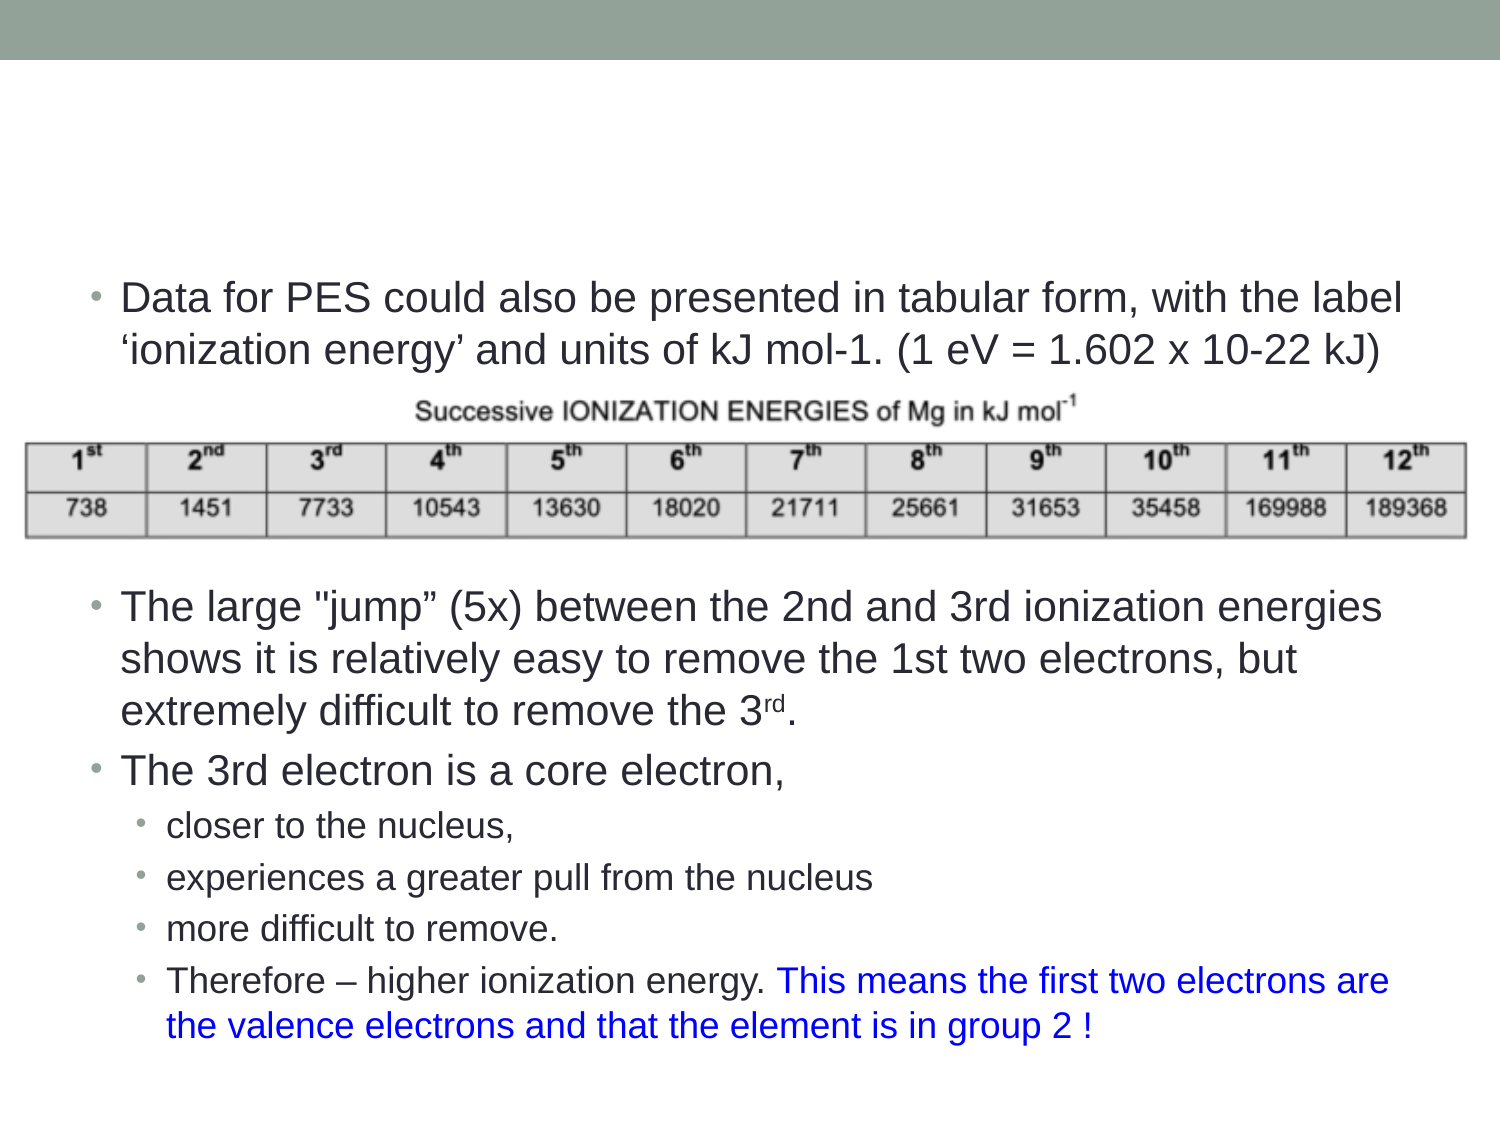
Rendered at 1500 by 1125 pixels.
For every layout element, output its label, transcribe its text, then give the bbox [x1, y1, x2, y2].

list Data for PES could also be presented in tabular form, with the label ‘ionization energy’ and units of kJ mol-1. (1 eV = 1.602 x 10-22 kJ) The large "jump” (5x) between the 2nd and 3rd ionization energies shows it is relatively easy to remove the 1st two electrons, but extremely difficult to remove the 3rd. The 3rd electron is a core electron, closer to the nucleus, experiences a greater pull from the nucleus more difficult to remove. Therefore – higher ionization energy. This means the first two electrons are the valence electrons and that the element is in group 2 ! [75, 563, 1425, 1063]
list Data for PES could also be presented in tabular form, with the label ‘ionization energy’ and units of kJ mol-1. (1 eV = 1.602 x 10-22 kJ) The large "jump” (5x) between the 2nd and 3rd ionization energies shows it is relatively easy to remove the 1st two electrons, but extremely difficult to remove the 3rd. The 3rd electron is a core electron, closer to the nucleus, experiences a greater pull from the nucleus more difficult to remove. Therefore – higher ionization energy. This means the first two electrons are the valence electrons and that the element is in group 2 ! [75, 262, 1425, 376]
picture [0, 379, 1500, 556]
